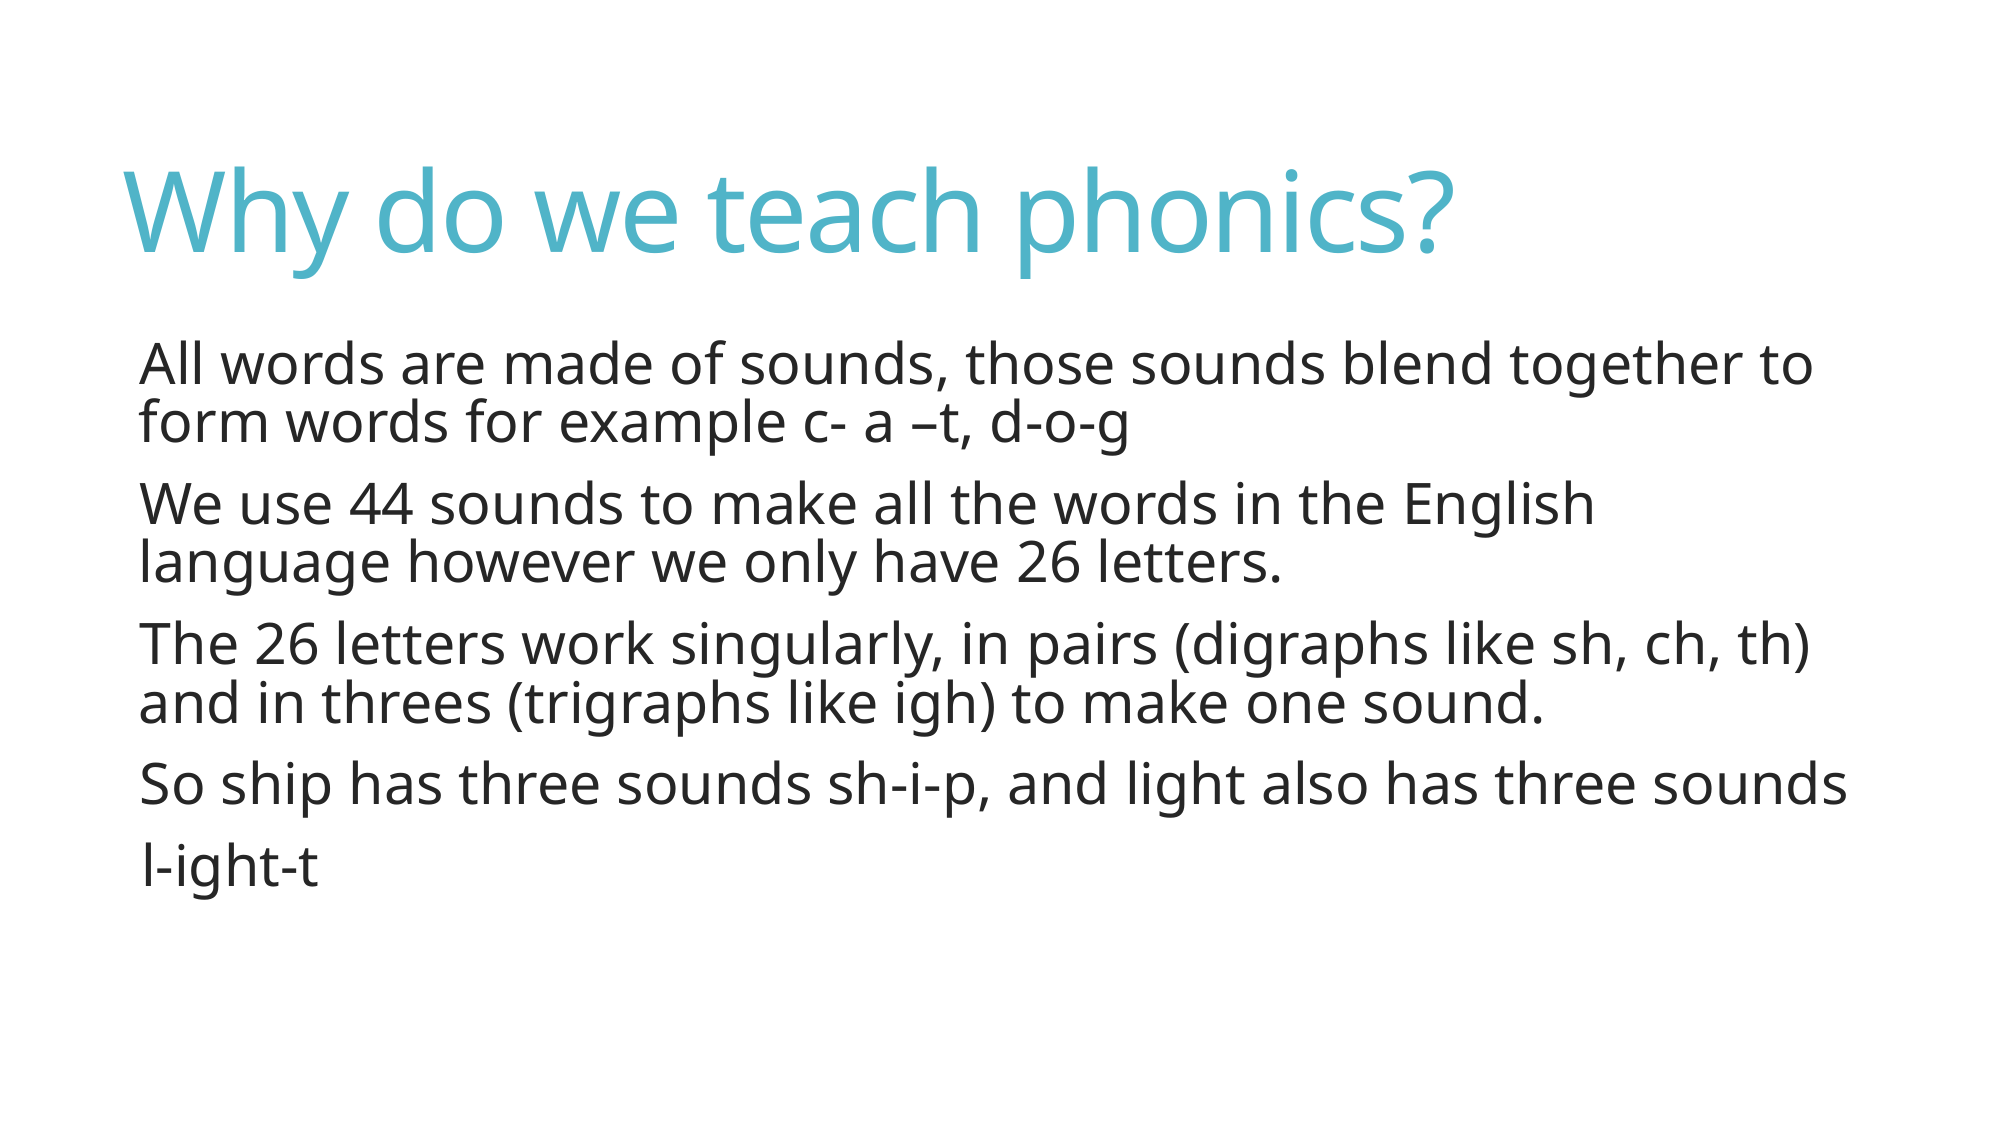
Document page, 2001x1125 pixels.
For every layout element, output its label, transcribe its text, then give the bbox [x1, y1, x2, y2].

title Why do we teach phonics? [107, 81, 1875, 354]
list All words are made of sounds, those sounds blend together to form words for example c- a –t, d-o-g We use 44 sounds to make all the words in the English language however we only have 26 letters. The 26 letters work singularly, in pairs (digraphs like sh, ch, th) and in threes (trigraphs like igh) to make one sound. So ship has three sounds sh-i-p, and light also has three sounds l-ight-t [111, 329, 1876, 953]
